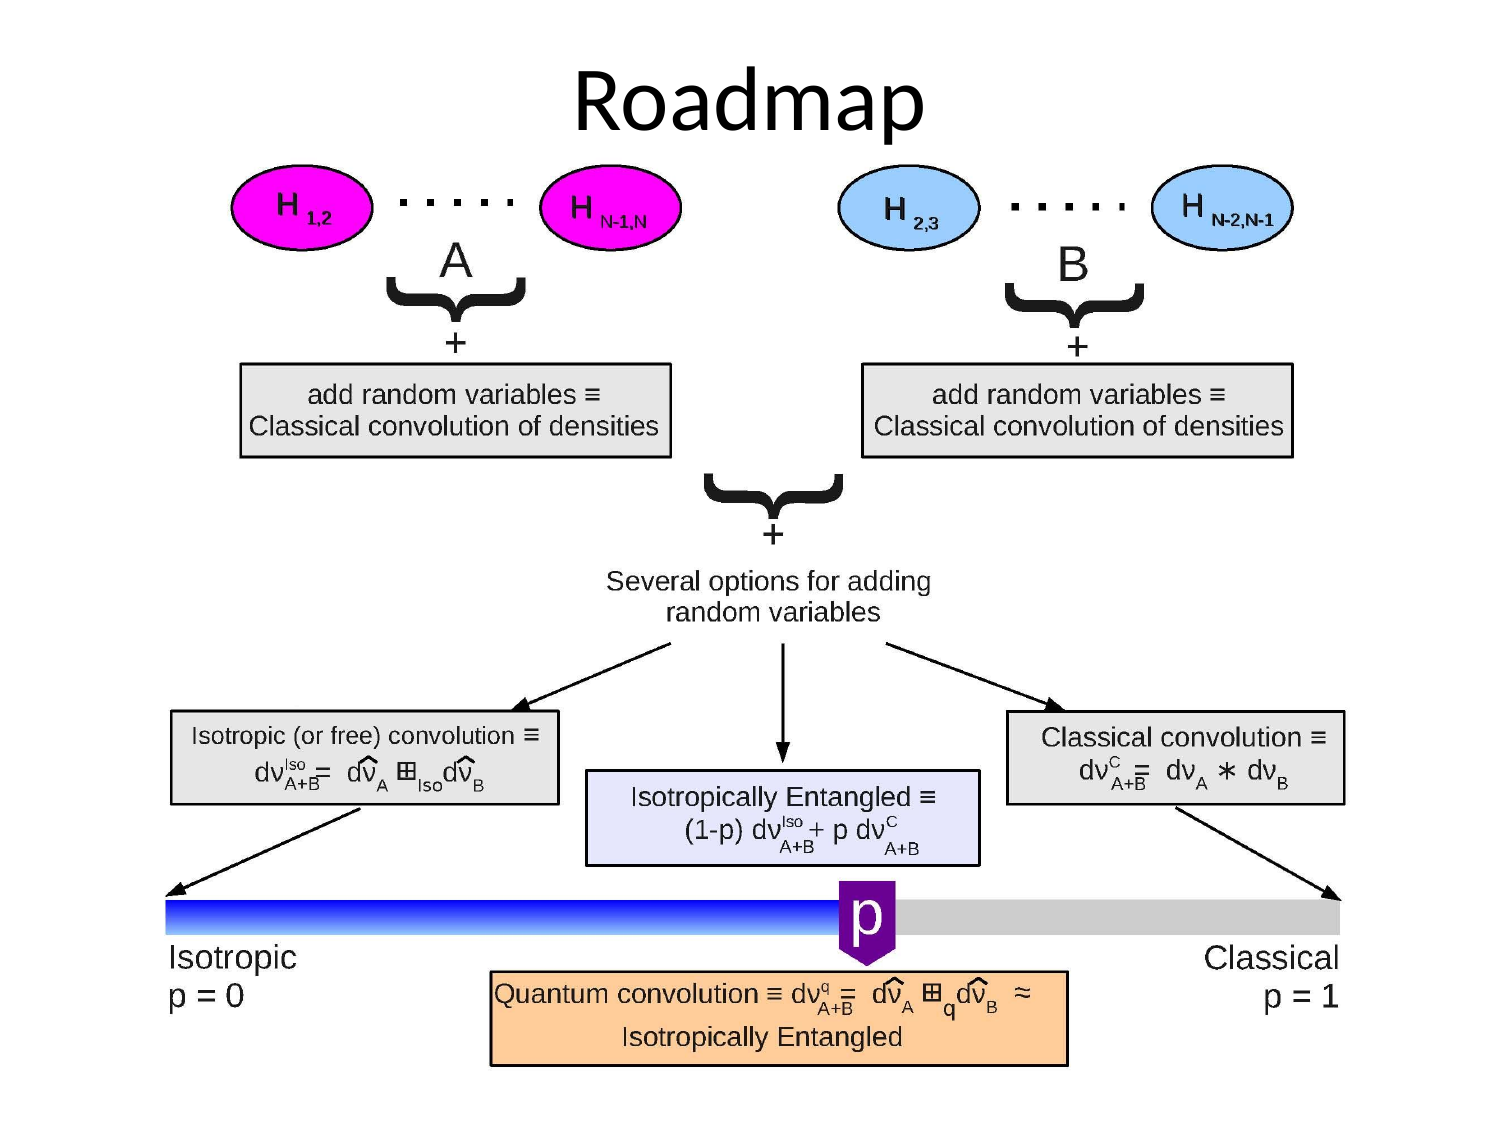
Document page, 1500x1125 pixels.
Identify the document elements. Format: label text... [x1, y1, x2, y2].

title Roadmap [75, 0, 1425, 188]
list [137, 149, 1376, 1078]
